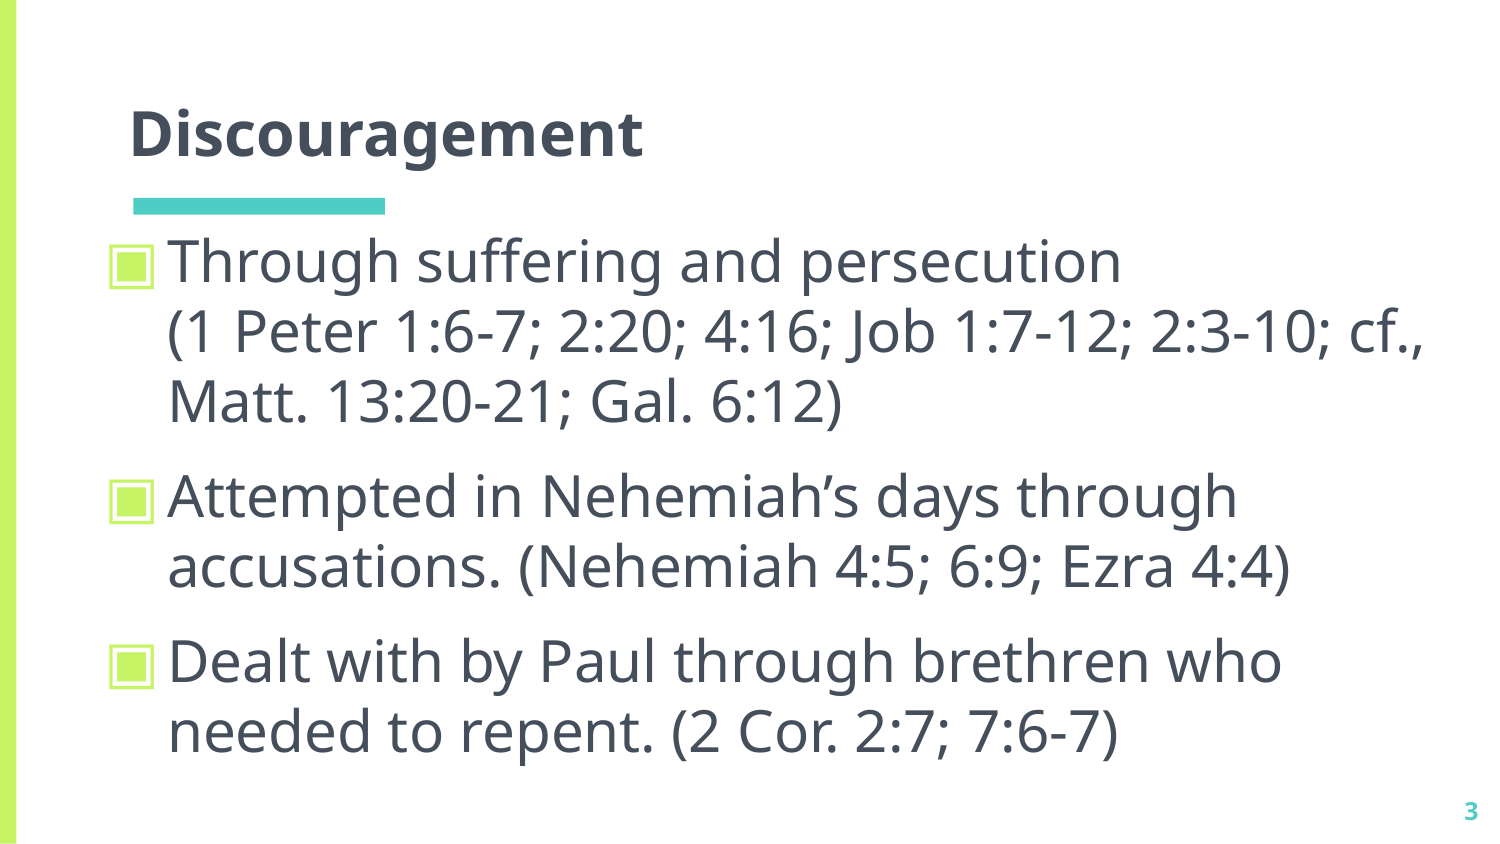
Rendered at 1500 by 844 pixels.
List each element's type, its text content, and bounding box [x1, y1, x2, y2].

list Through suffering and persecution (1 Peter 1:6-7; 2:20; 4:16; Job 1:7-12; 2:3-10; cf., Matt. 13:20-21; Gal. 6:12) Attempted in Nehemiah’s days through accusations. (Nehemiah 4:5; 6:9; Ezra 4:4) Dealt with by Paul through brethren who needed to repent. (2 Cor. 2:7; 7:6-7) [77, 209, 1450, 781]
slide_number 3 [1403, 780, 1494, 832]
title Discouragement [113, 24, 1387, 184]
